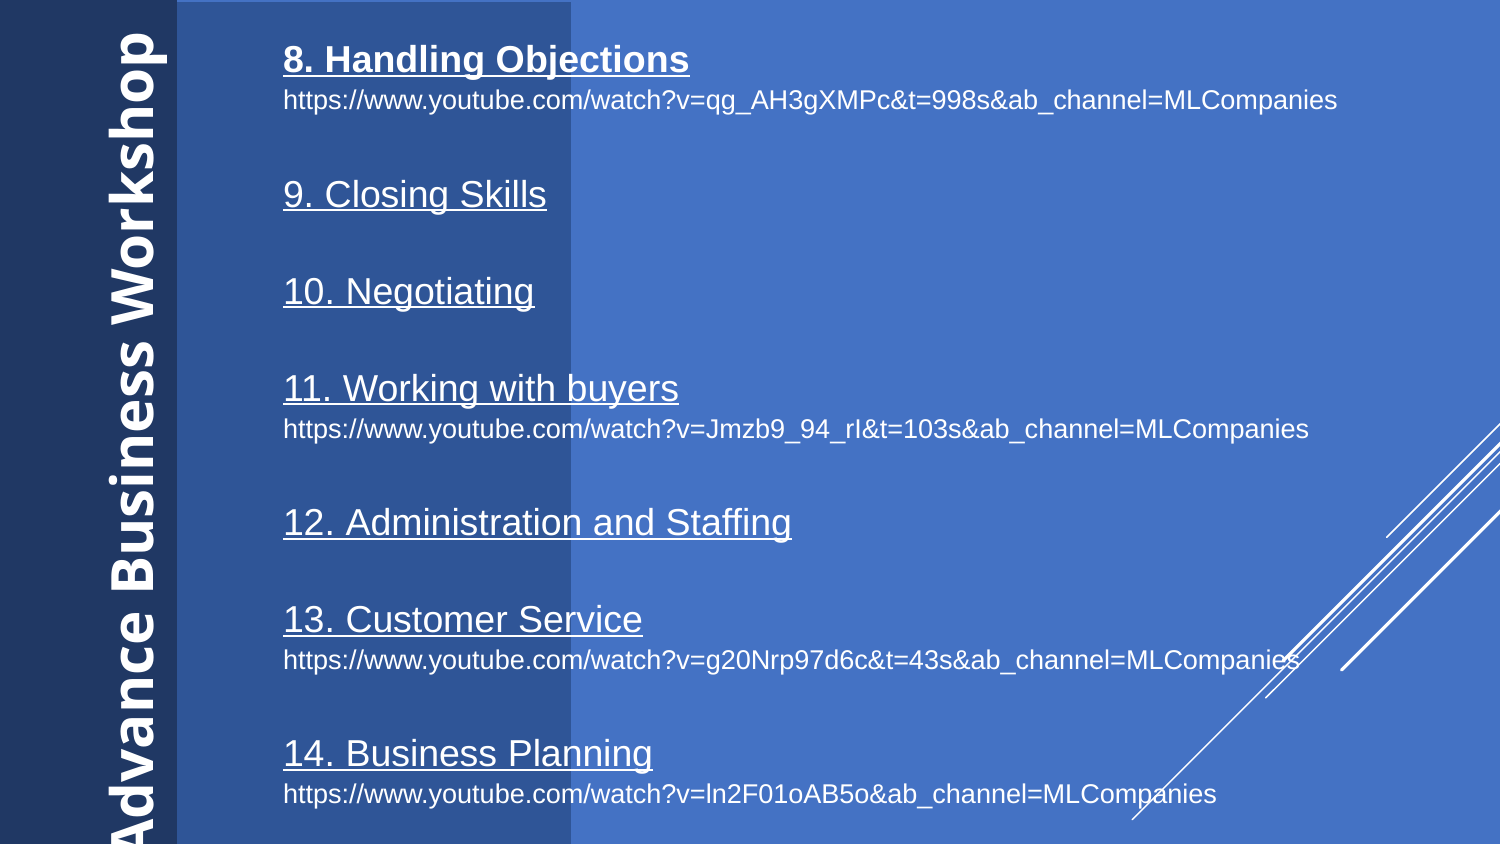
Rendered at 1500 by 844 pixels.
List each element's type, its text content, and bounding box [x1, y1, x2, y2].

text_box 8. Handling Objections https://www.youtube.com/watch?v=qg_AH3gXMPc&t=998s&ab_channel=MLCompanies 9. Closing Skills 10. Negotiating 11. Working with buyers https://www.youtube.com/watch?v=Jmzb9_94_rI&t=103s&ab_channel=MLCompanies 12. Administration and Staffing 13. Customer Service https://www.youtube.com/watch?v=g20Nrp97d6c&t=43s&ab_channel=MLCompanies 14. Business Planning https://www.youtube.com/watch?v=ln2F01oAB5o&ab_channel=MLCompanies [283, 31, 1414, 810]
text_box [177, 2, 571, 844]
text_box [0, 0, 177, 844]
text_box Advance Business Workshop [104, 31, 192, 844]
